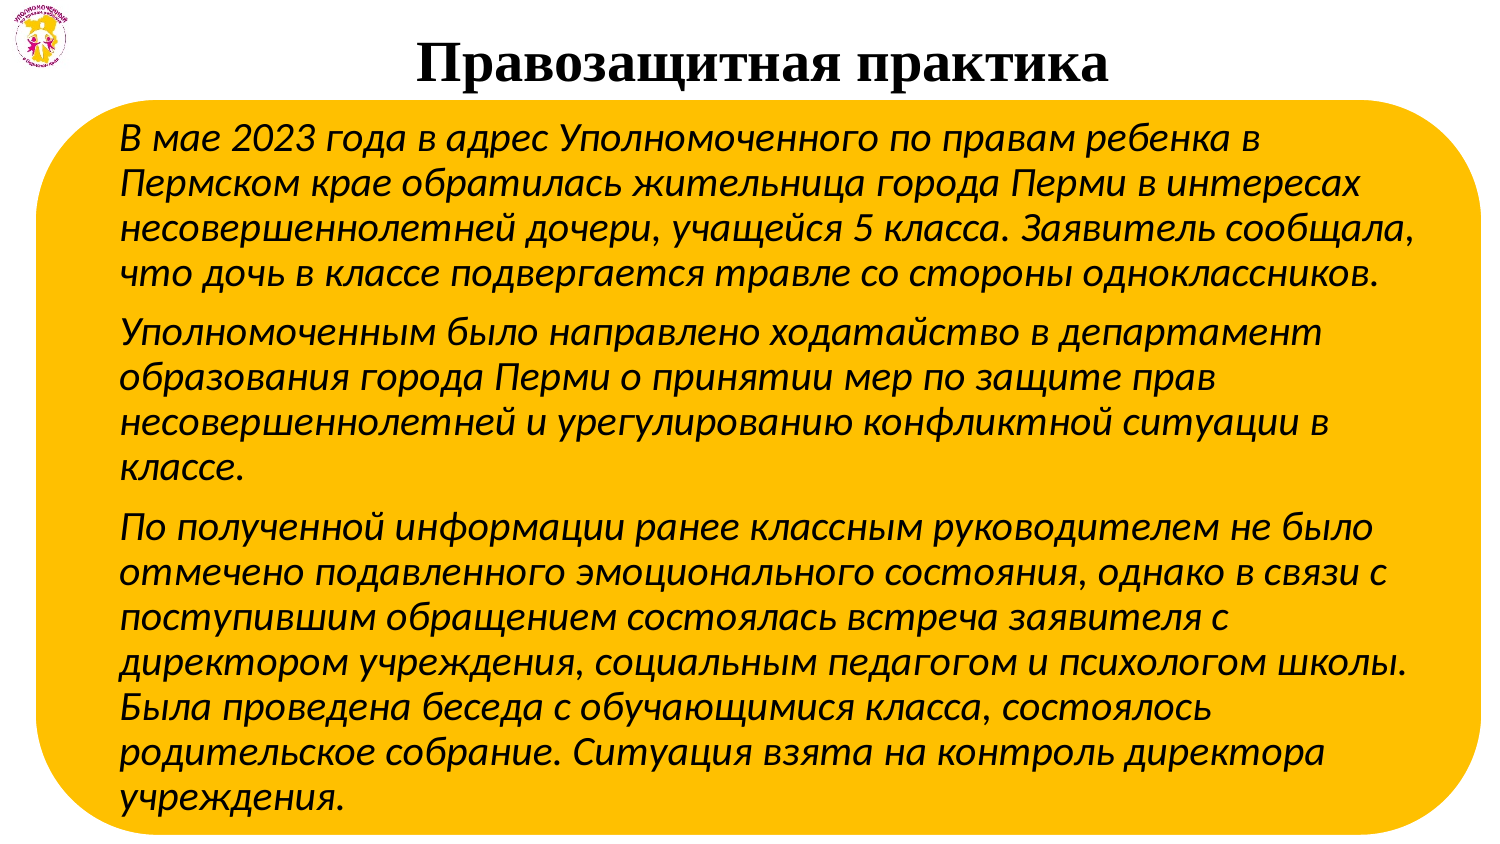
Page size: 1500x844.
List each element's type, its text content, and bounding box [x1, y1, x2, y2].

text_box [34, 91, 1483, 844]
text_box Правозащитная практика [64, 9, 1462, 91]
picture [0, 0, 80, 73]
